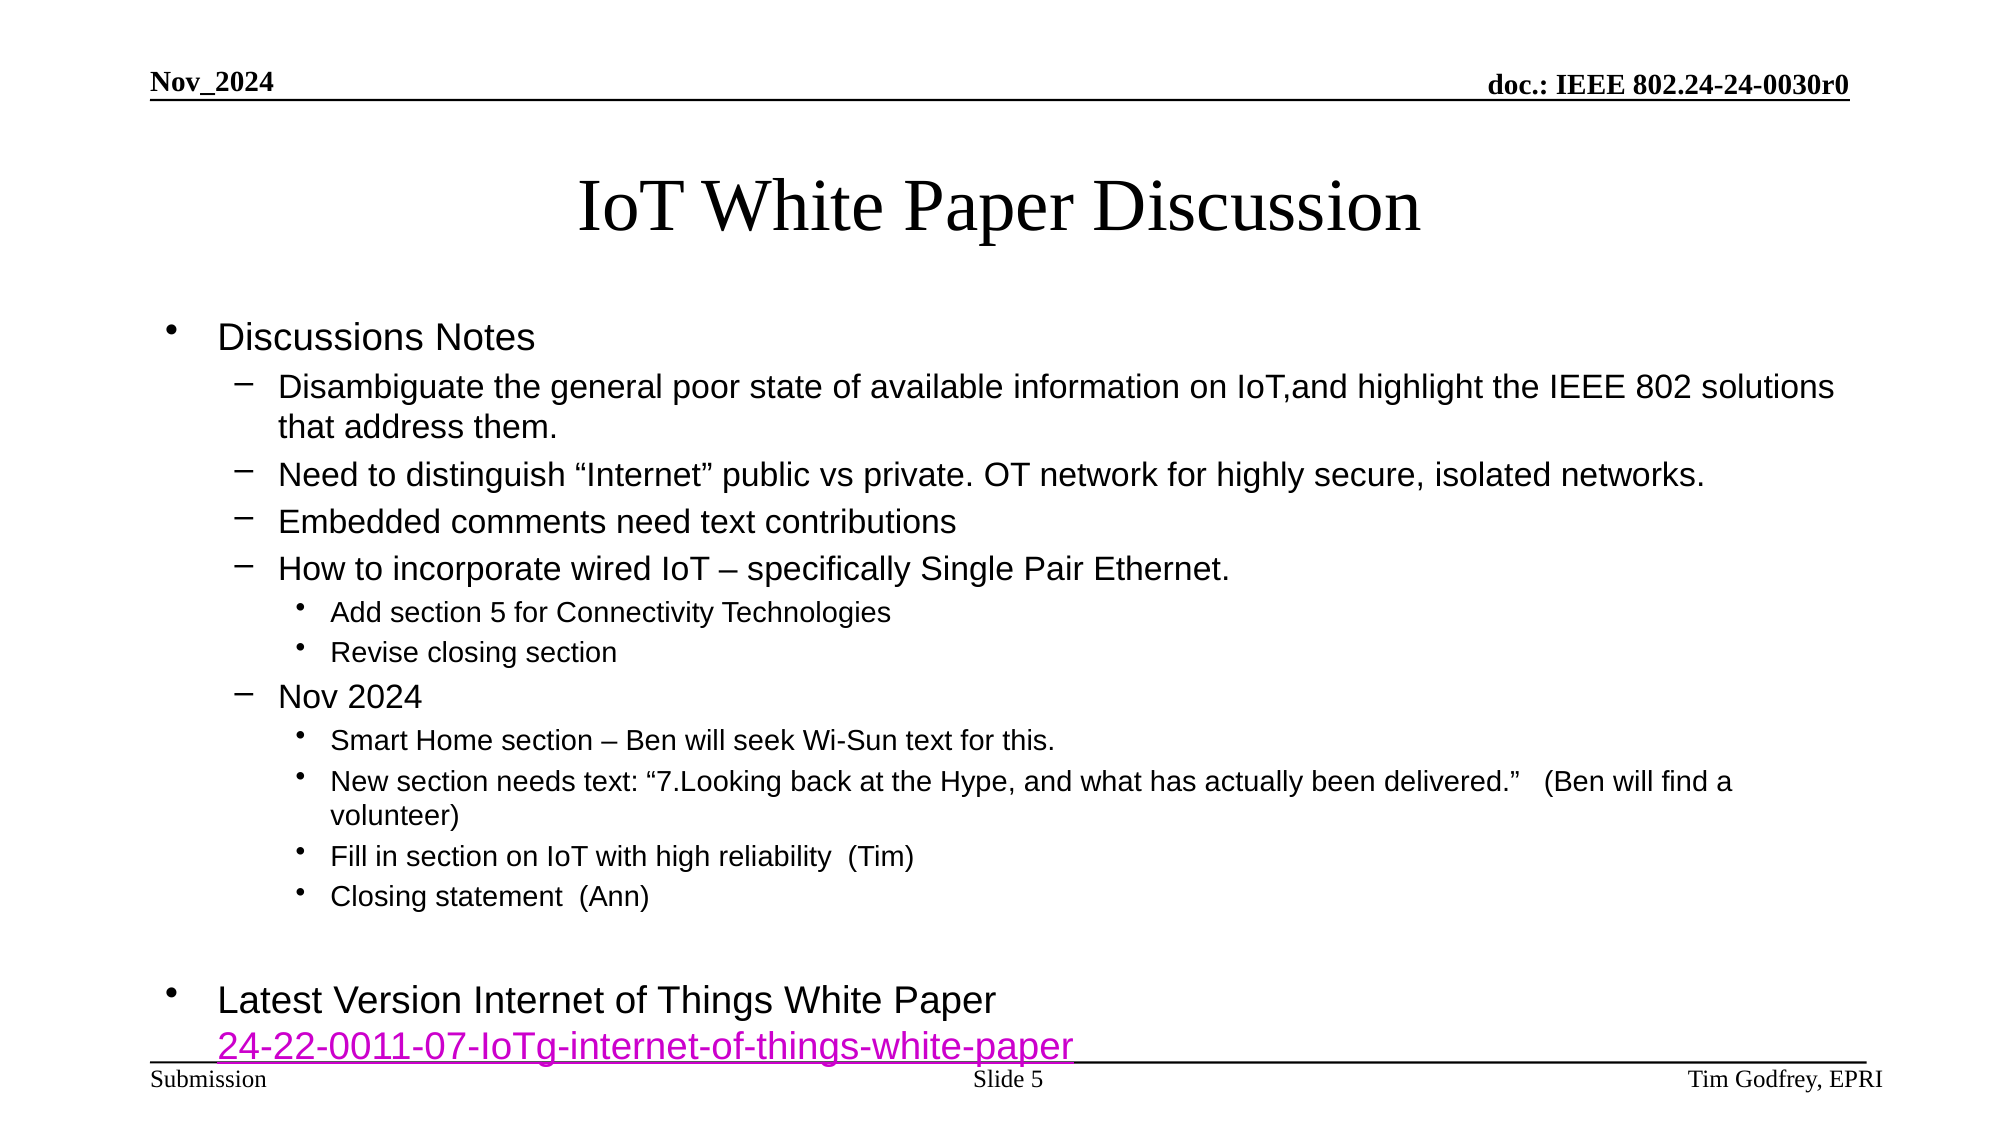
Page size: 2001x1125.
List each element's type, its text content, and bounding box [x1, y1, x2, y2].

footer Tim Godfrey, EPRI [1200, 1062, 1884, 1108]
list Discussions Notes Disambiguate the general poor state of available information on IoT,and highlight the IEEE 802 solutions that address them. Need to distinguish “Internet” public vs private. OT network for highly secure, isolated networks. Embedded comments need text contributions How to incorporate wired IoT – specifically Single Pair Ethernet. Add section 5 for Connectivity Technologies Revise closing section Nov 2024 Smart Home section – Ben will seek Wi-Sun text for this. New section needs text: “7.Looking back at the Hype, and what has actually been delivered.” (Ben will find a volunteer) Fill in section on IoT with high reliability (Tim) Closing statement (Ann) Latest Version Internet of Things White Paper 24-22-0011-07-IoTg-internet-of-things-white-paper [150, 249, 1850, 1088]
slide_number Slide 5 [937, 1062, 1079, 1108]
title IoT White Paper Discussion [150, 112, 1850, 249]
